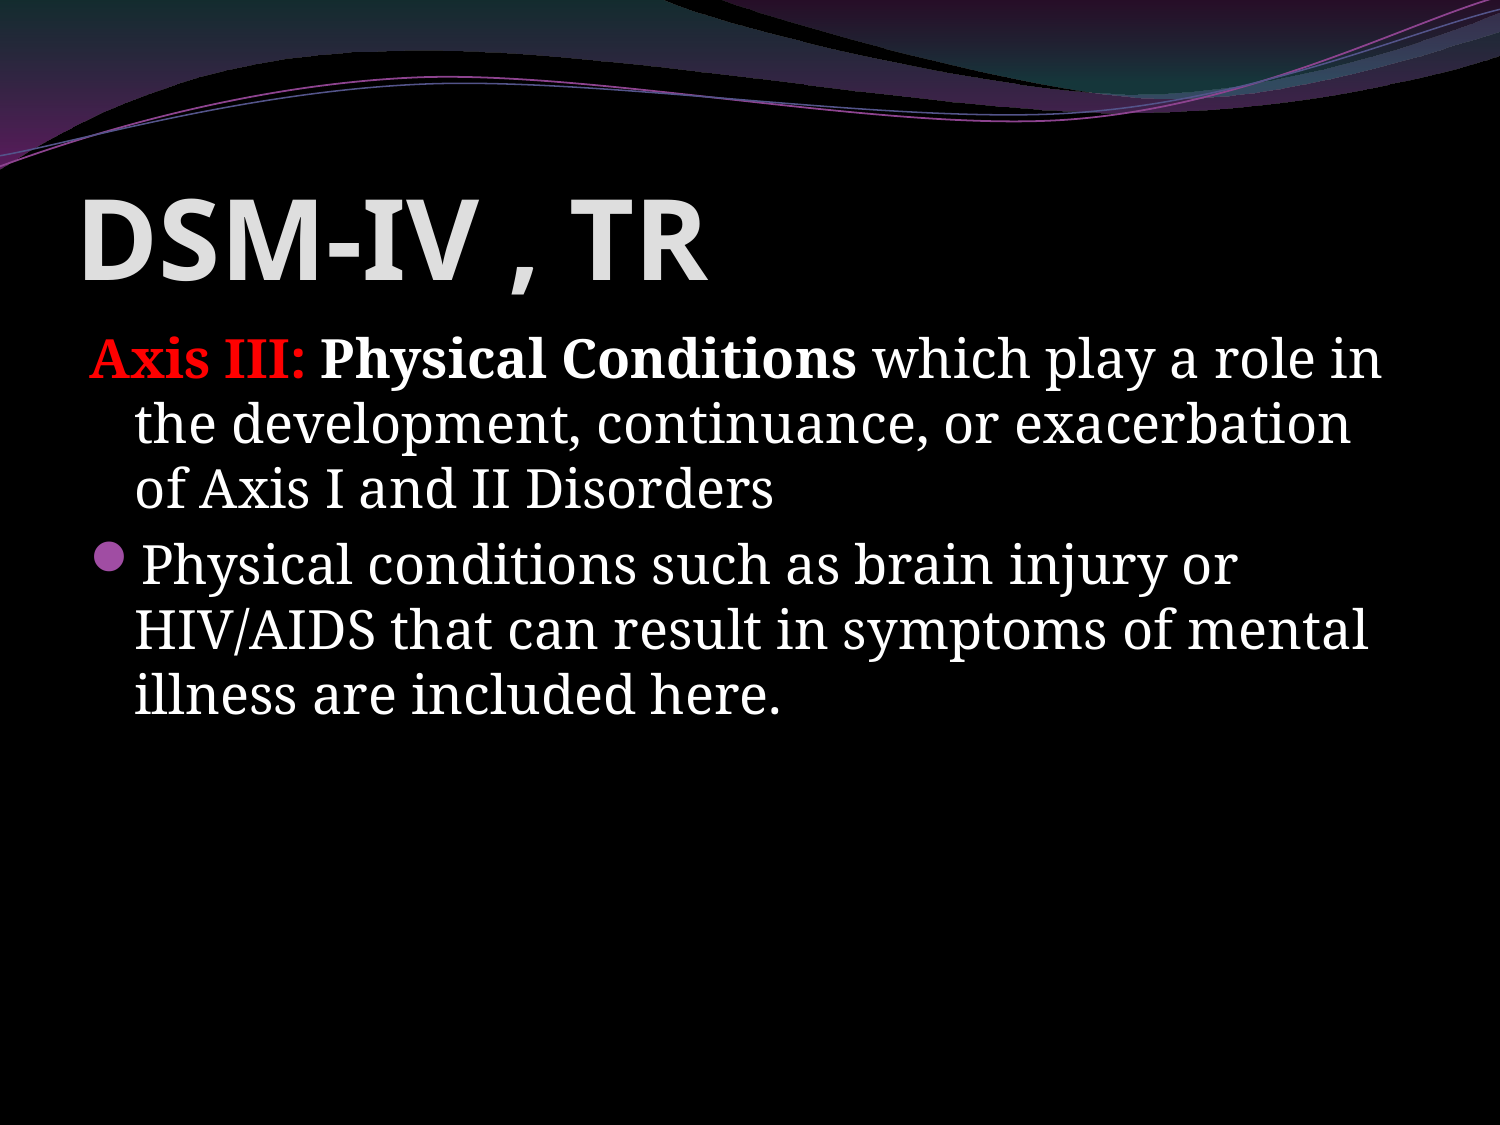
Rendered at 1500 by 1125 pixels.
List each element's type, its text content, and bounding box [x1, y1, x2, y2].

list Axis III: Physical Conditions which play a role in the development, continuance, or exacerbation of Axis I and II Disorders Physical conditions such as brain injury or HIV/AIDS that can result in symptoms of mental illness are included here. [75, 317, 1425, 1038]
title DSM-IV , TR [75, 115, 1425, 303]
